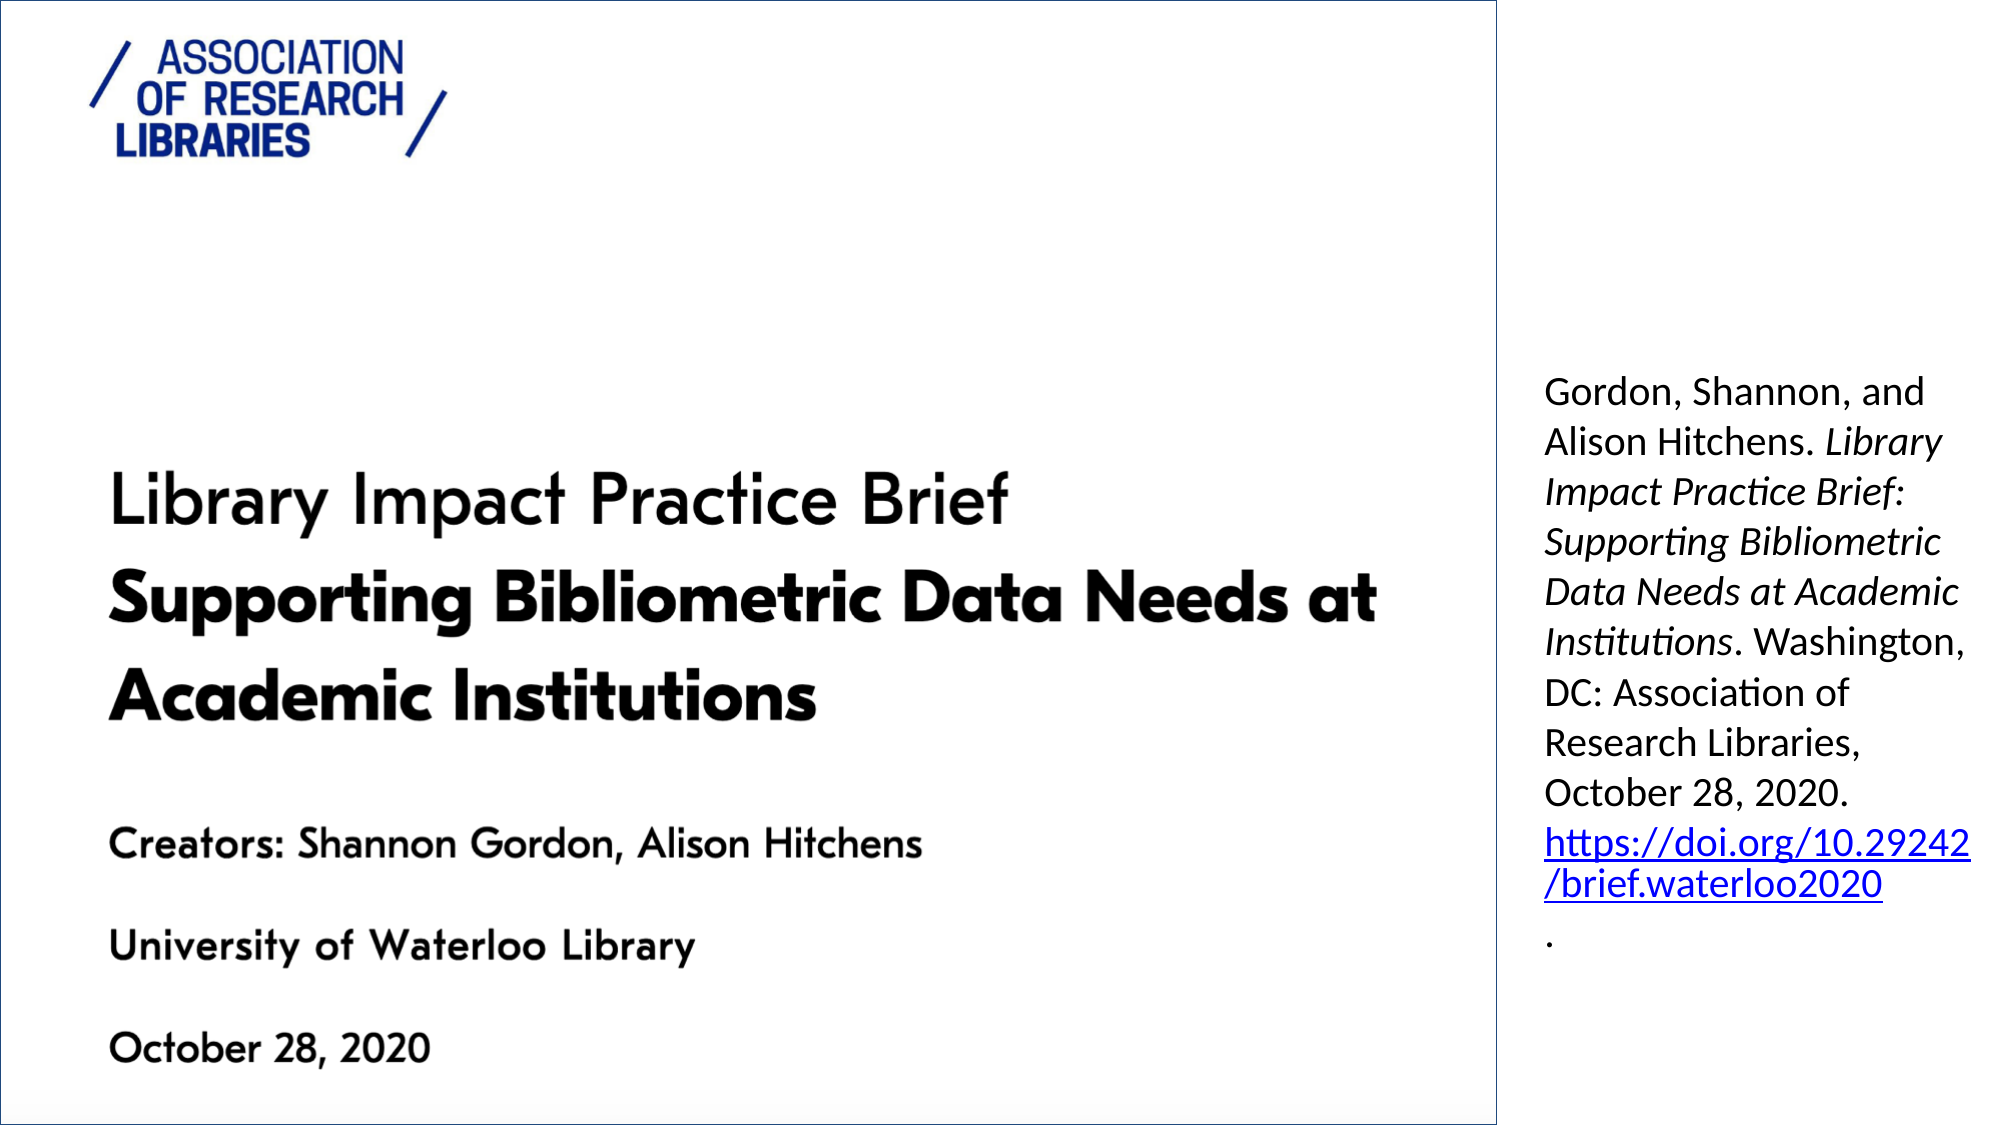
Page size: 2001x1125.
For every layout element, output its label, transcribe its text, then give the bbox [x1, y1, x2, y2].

list Gordon, Shannon, and Alison Hitchens. Library Impact Practice Brief: Supporting Bibliometric Data Needs at Academic Institutions. Washington, DC: Association of Research Libraries, October 28, 2020. https://doi.org/10.29242/brief.waterloo2020. [1529, 356, 2000, 1100]
picture [0, 0, 1497, 1125]
